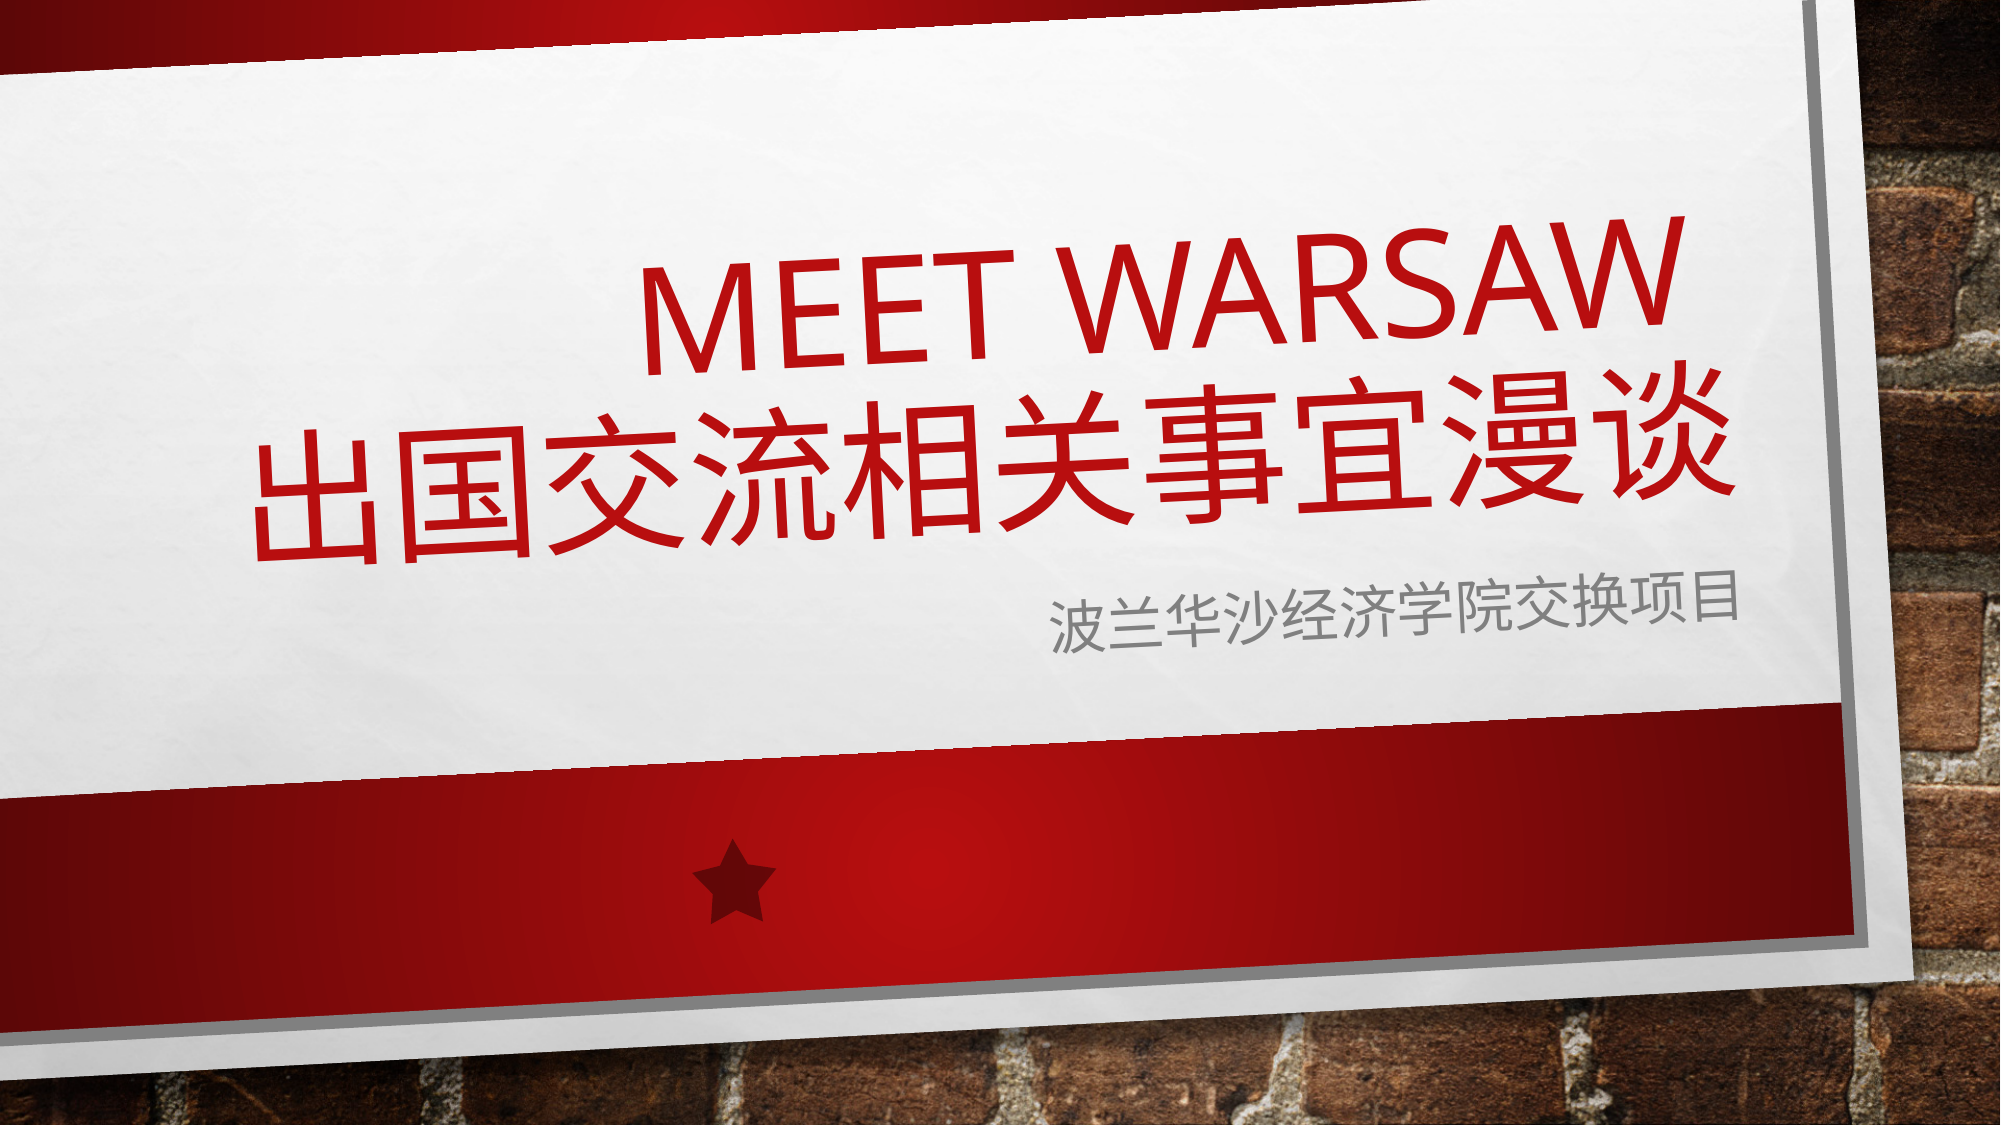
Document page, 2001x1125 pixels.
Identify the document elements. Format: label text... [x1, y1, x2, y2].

subtitle 波兰华沙经济学院交换项目 [159, 533, 1763, 708]
title Meet Warsaw 出国交流相关事宜漫谈 [135, 67, 1758, 605]
picture [0, 0, 2000, 1125]
